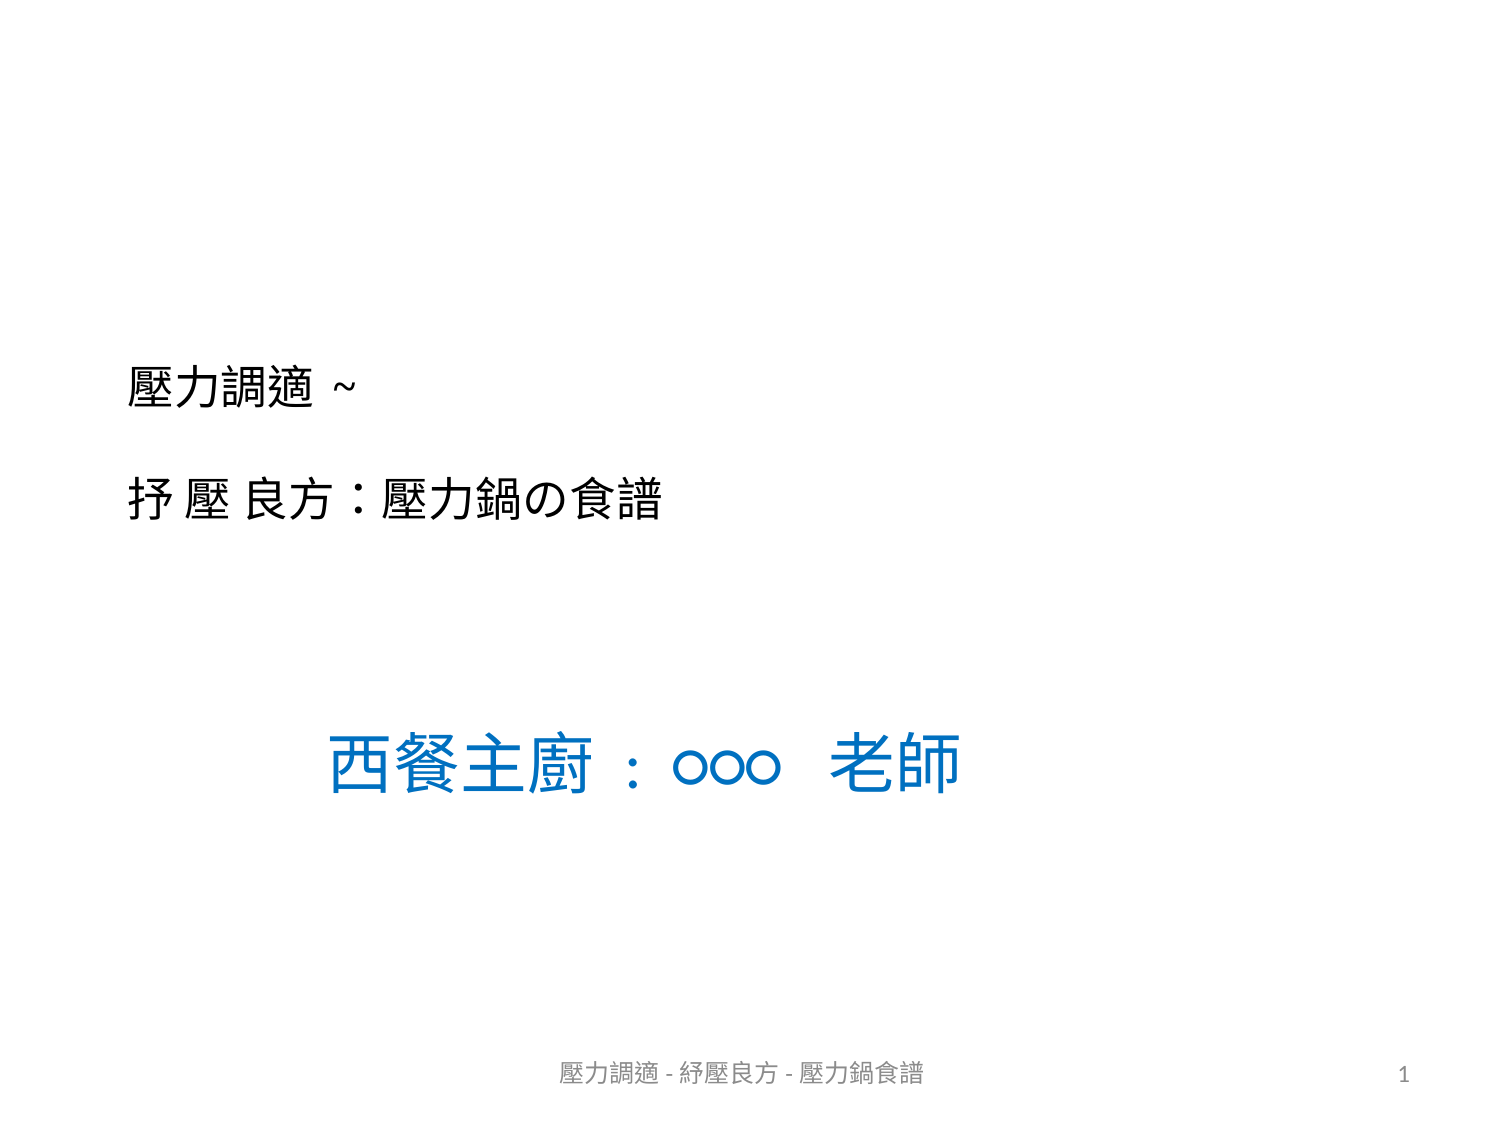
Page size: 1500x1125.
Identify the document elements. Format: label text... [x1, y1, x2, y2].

slide_number 1 [1074, 1042, 1425, 1103]
title 壓力調適 ~ 抒 壓 良方：壓力鍋の食譜 [112, 349, 1388, 591]
footer 壓力調適-紓壓良方-壓力鍋食譜 [512, 1042, 988, 1103]
subtitle 西餐主廚 : ○○○ 老師 [222, 714, 1067, 910]
